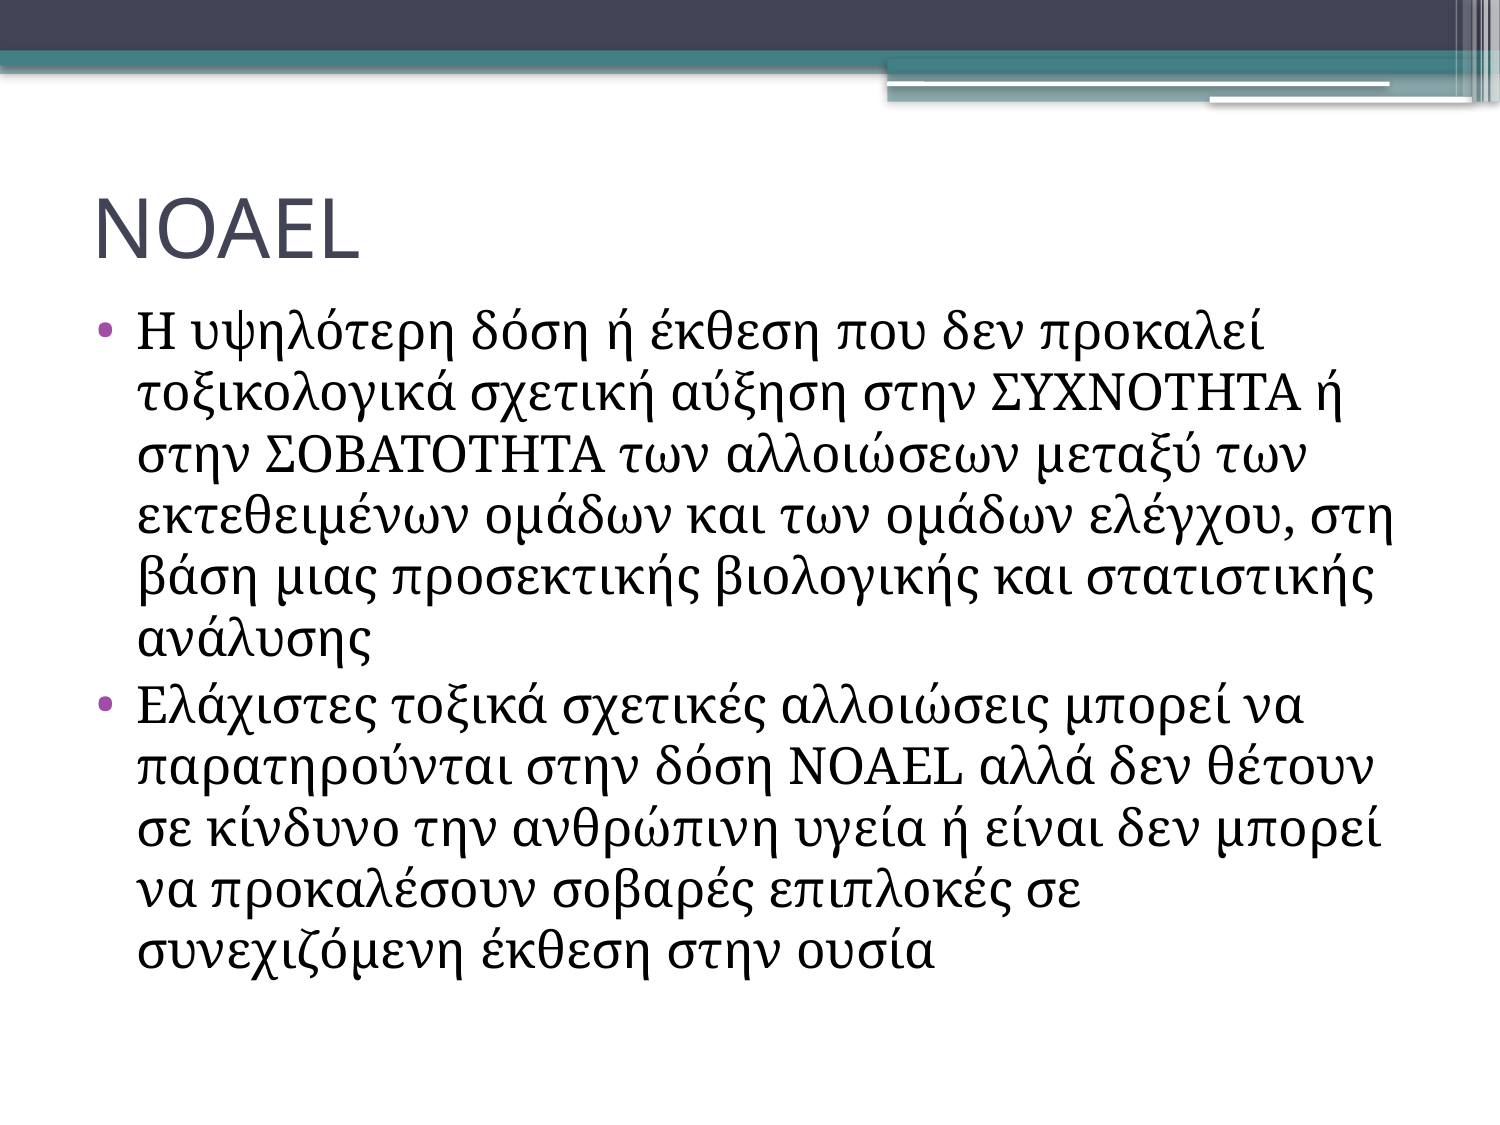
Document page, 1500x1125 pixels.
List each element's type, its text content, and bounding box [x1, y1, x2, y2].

list Η υψηλότερη δόση ή έκθεση που δεν προκαλεί τοξικολογικά σχετική αύξηση στην ΣΥΧΝΟΤΗΤΑ ή στην ΣΟΒΑΤΟΤΗΤΑ των αλλοιώσεων μεταξύ των εκτεθειμένων ομάδων και των ομάδων ελέγχου, στη βάση μιας προσεκτικής βιολογικής και στατιστικής ανάλυσης Ελάχιστες τοξικά σχετικές αλλοιώσεις μπορεί να παρατηρούνται στην δόση NOAEL αλλά δεν θέτουν σε κίνδυνο την ανθρώπινη υγεία ή είναι δεν μπορεί να προκαλέσουν σοβαρές επιπλοκές σε συνεχιζόμενη έκθεση στην ουσία [64, 290, 1415, 1001]
title NOAEL [76, 137, 1427, 313]
